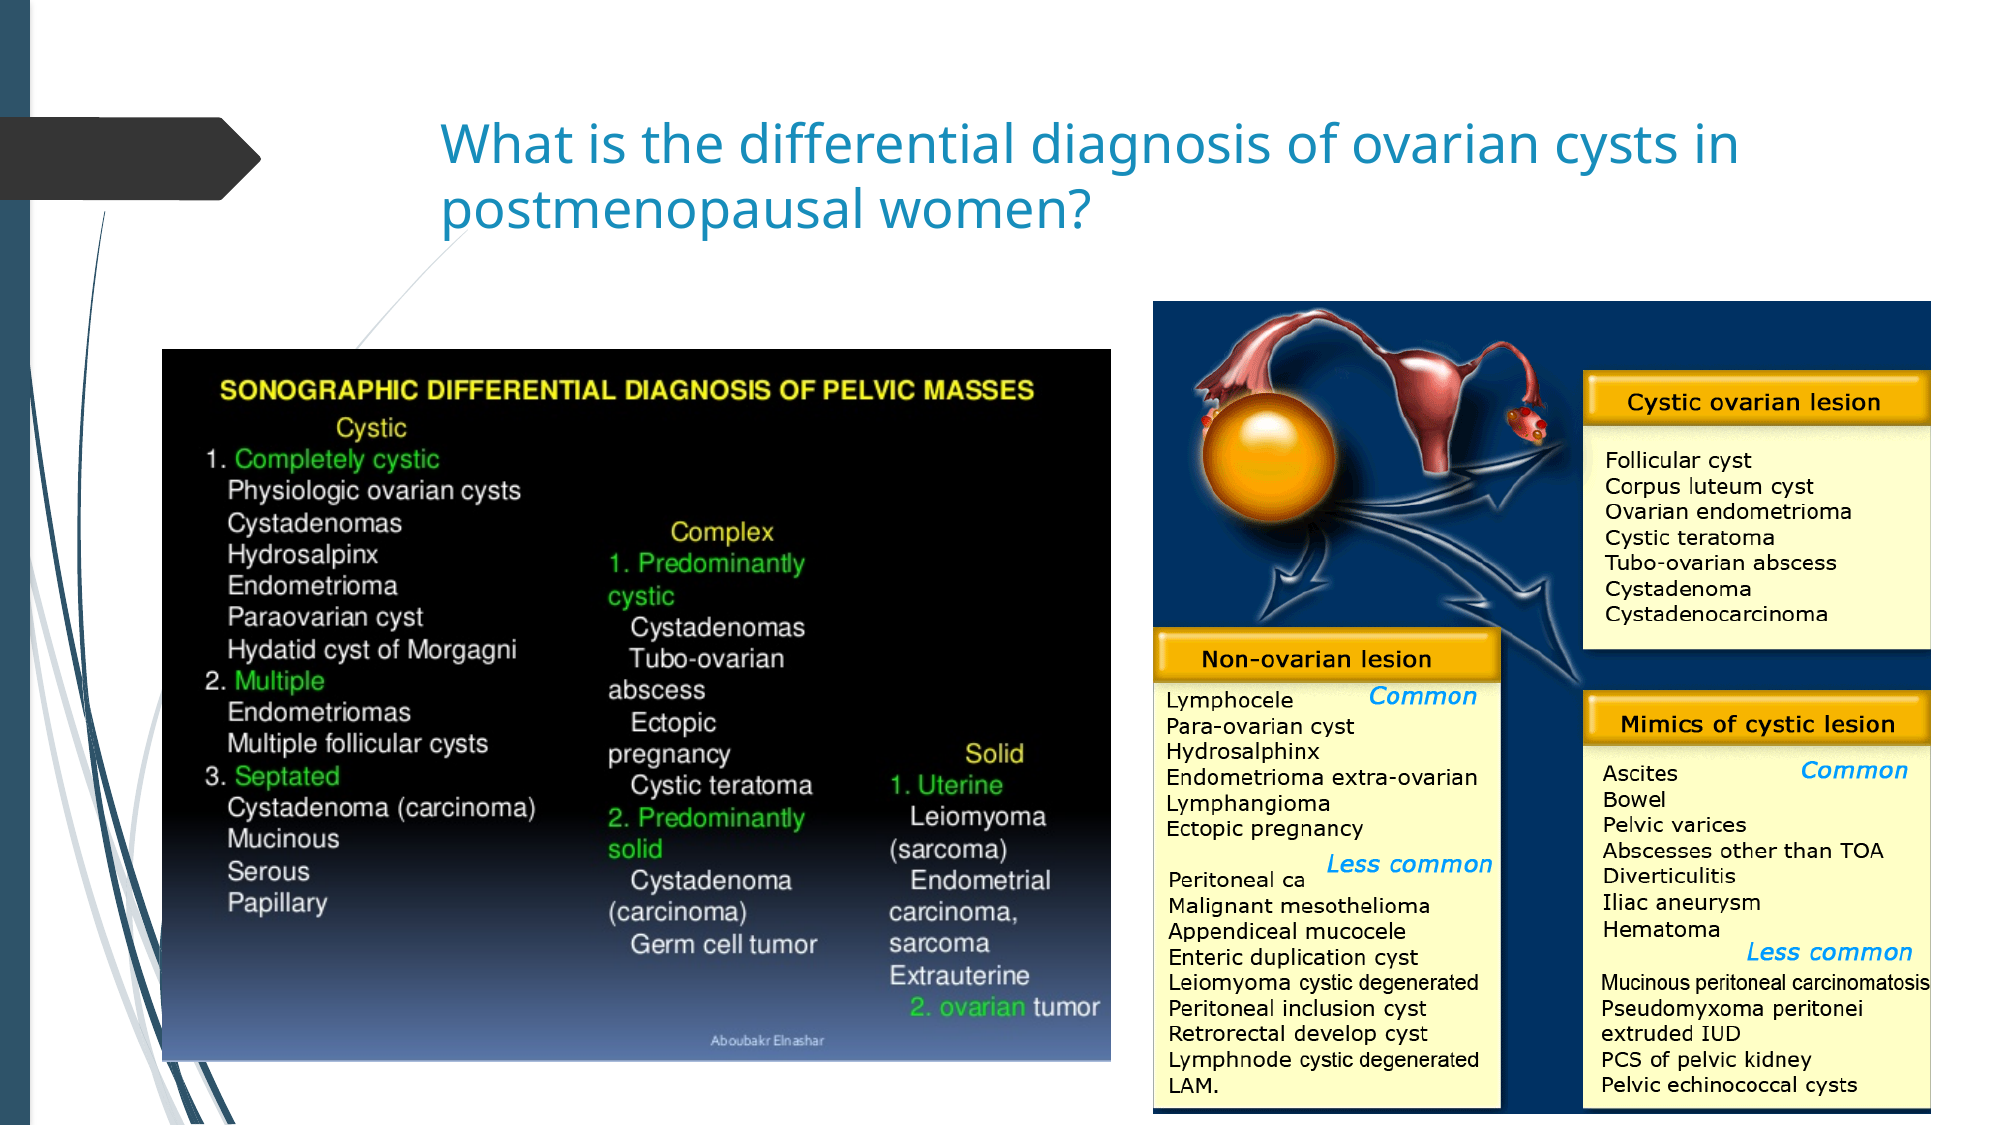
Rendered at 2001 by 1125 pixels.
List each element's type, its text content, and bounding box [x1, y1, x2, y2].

title What is the differential diagnosis of ovarian cysts in postmenopausal women? [425, 102, 1888, 313]
picture [1153, 300, 1931, 1114]
picture [162, 349, 1111, 1062]
